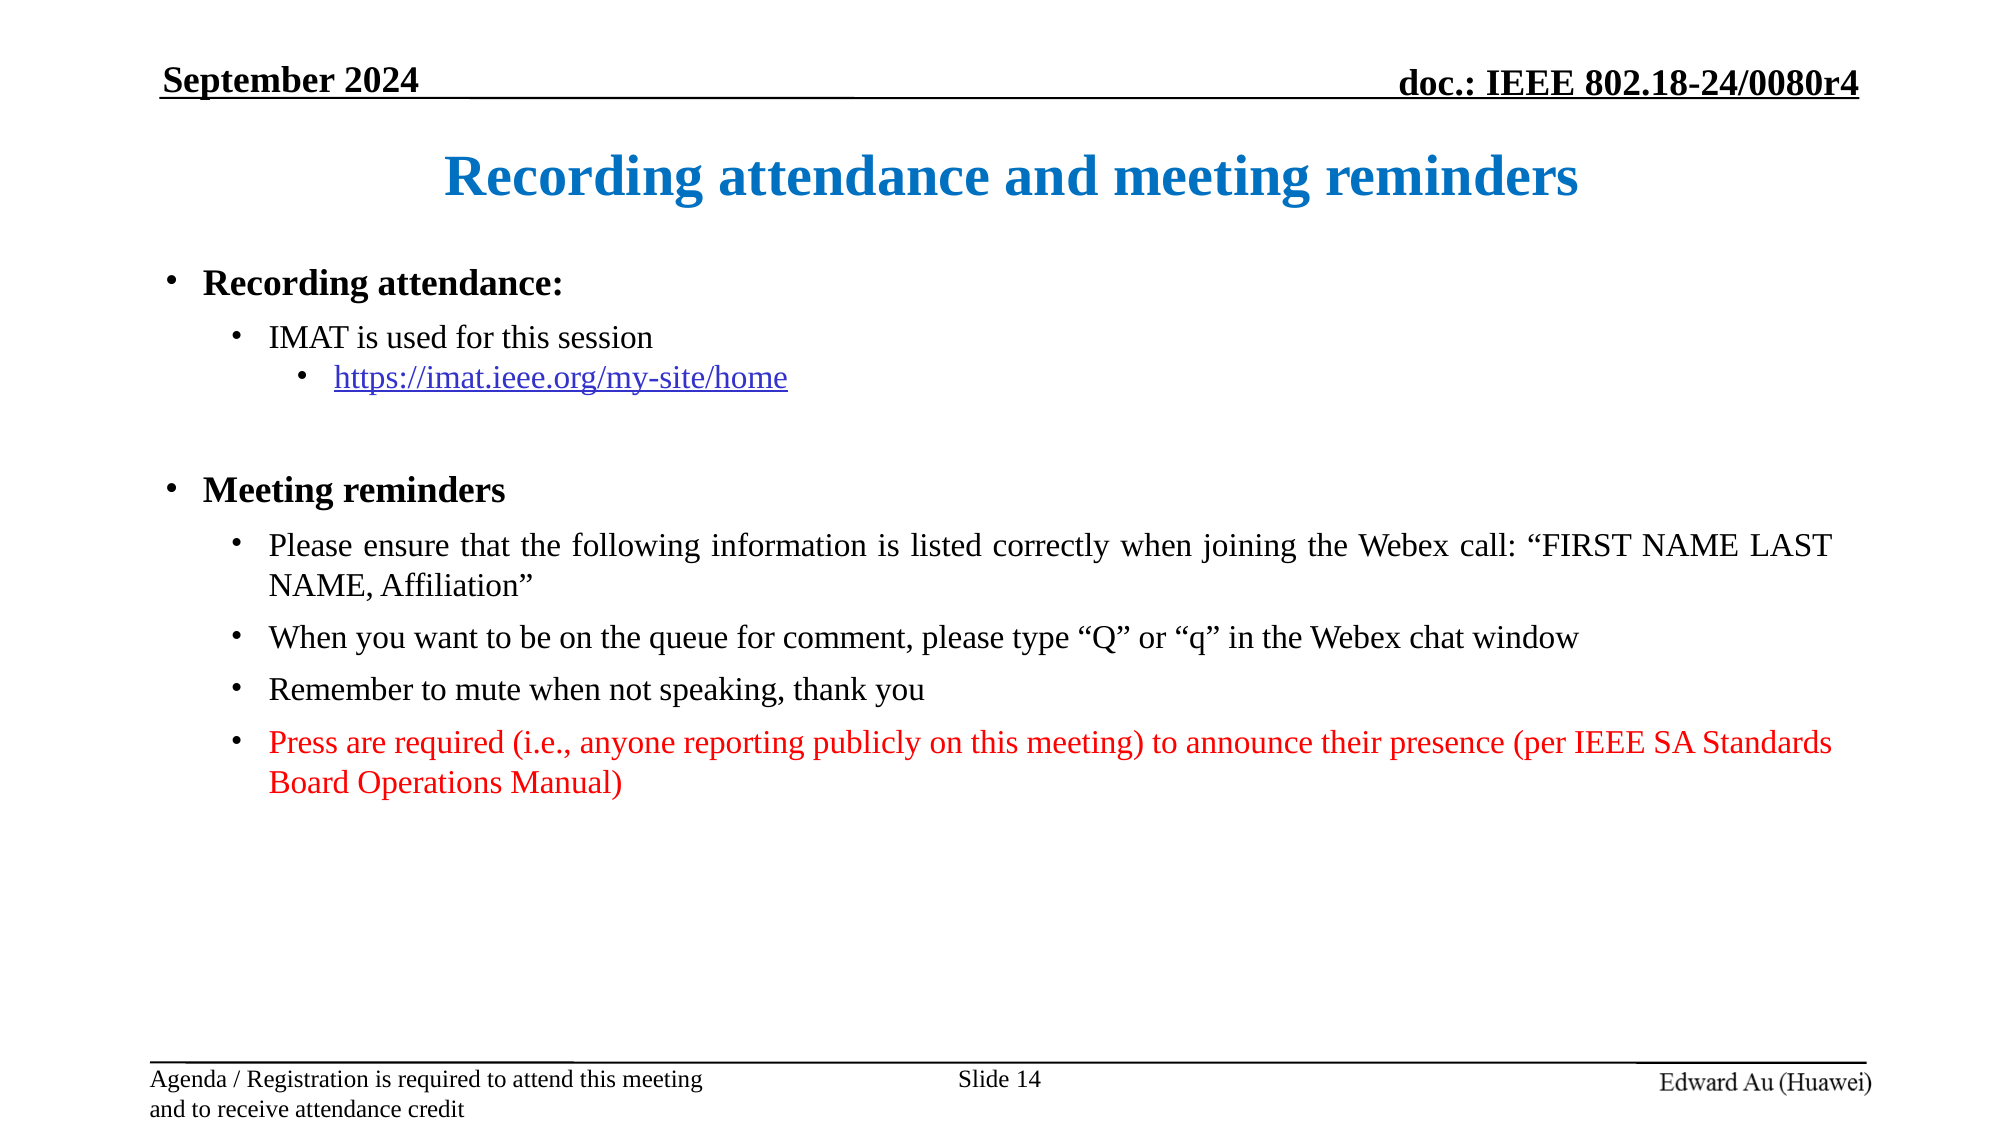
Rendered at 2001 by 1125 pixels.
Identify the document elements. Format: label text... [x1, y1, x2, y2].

slide_number Slide 14 [933, 1061, 1067, 1123]
title Recording attendance and meeting reminders [162, 99, 1864, 246]
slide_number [162, 54, 663, 101]
list Recording attendance: IMAT is used for this session https://imat.ieee.org/my-site/home Meeting reminders Please ensure that the following information is listed correctly when joining the Webex call: “FIRST NAME LAST NAME, Affiliation” When you want to be on the queue for comment, please type “Q” or “q” in the Webex chat window Remember to mute when not speaking, thank you Press are required (i.e., anyone reporting publicly on this meeting) to announce their presence (per IEEE SA Standards Board Operations Manual) [149, 250, 1869, 1026]
picture [1174, 1058, 1887, 1113]
